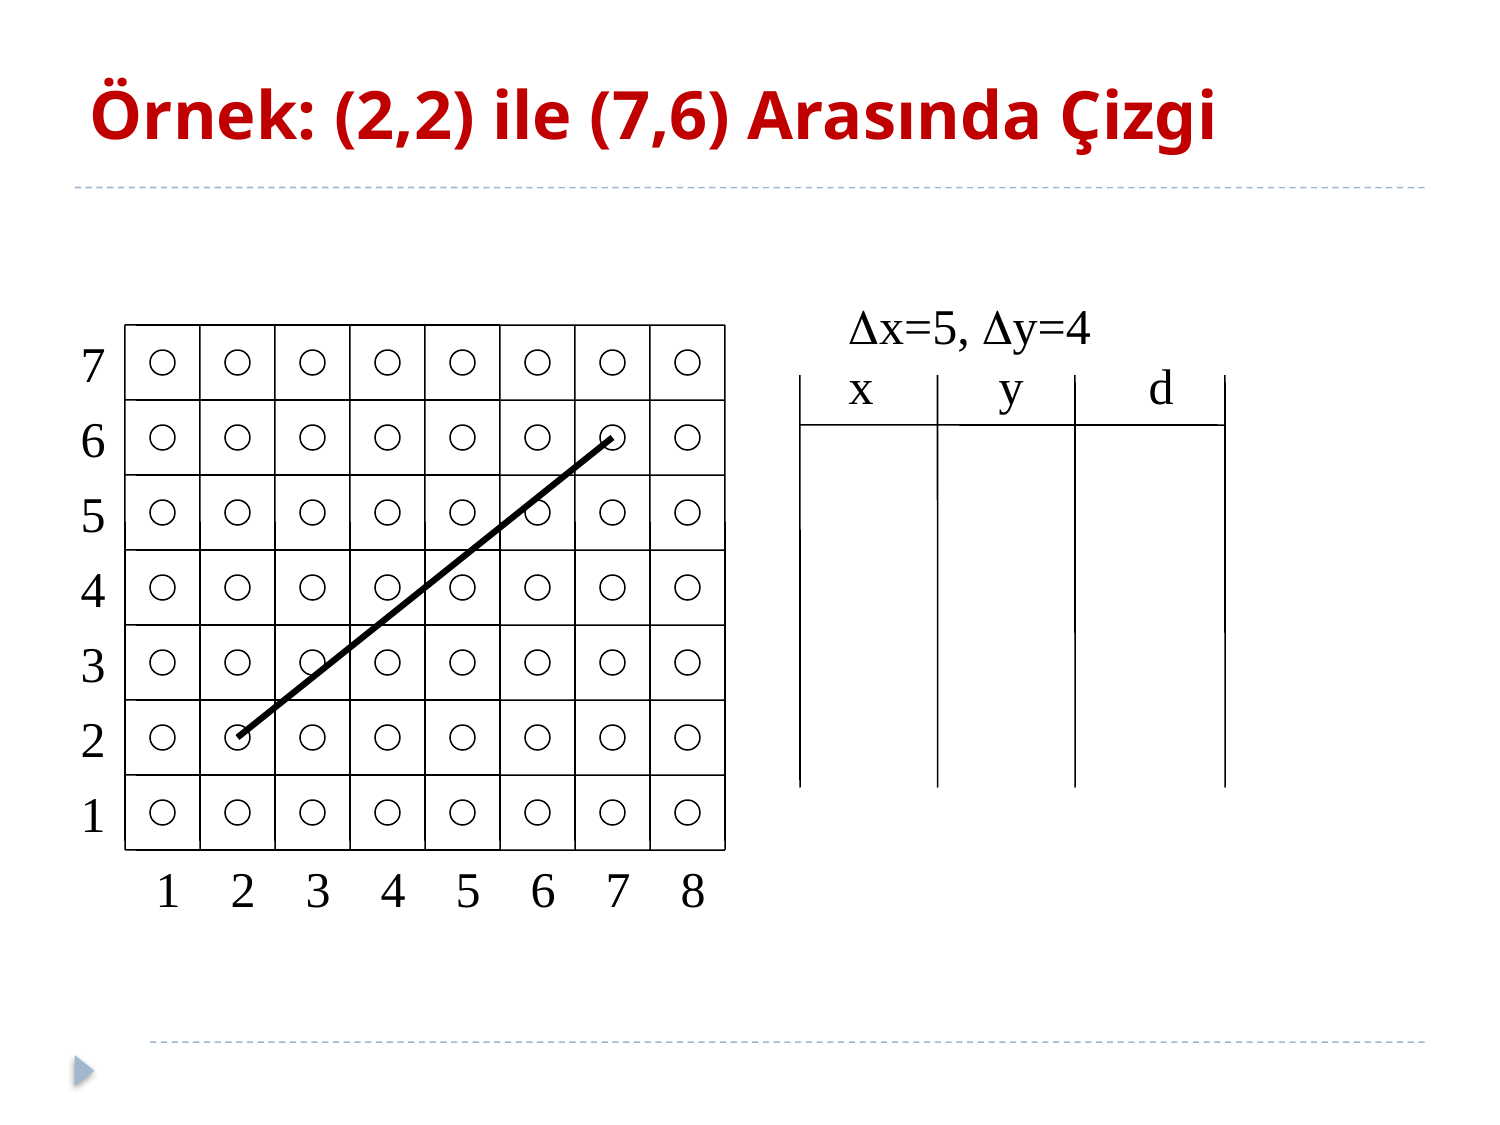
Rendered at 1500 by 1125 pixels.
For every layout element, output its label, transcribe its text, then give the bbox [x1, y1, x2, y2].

text_box [375, 800, 400, 826]
text_box [150, 350, 175, 376]
text_box [450, 350, 475, 376]
text_box 6 [515, 849, 571, 925]
text_box [225, 500, 250, 526]
text_box 8 [665, 849, 721, 925]
text_box [525, 800, 550, 826]
text_box [300, 350, 325, 376]
text_box 7 [65, 324, 121, 400]
text_box [675, 650, 700, 676]
text_box [150, 725, 175, 751]
text_box [225, 650, 250, 676]
text_box [375, 350, 400, 376]
text_box [300, 575, 325, 601]
text_box [525, 500, 550, 526]
text_box [600, 800, 625, 826]
text_box [600, 500, 625, 526]
text_box [600, 350, 625, 376]
text_box [525, 425, 550, 451]
text_box [375, 650, 400, 676]
text_box [225, 725, 250, 751]
text_box [225, 350, 250, 376]
text_box [450, 800, 475, 826]
text_box [675, 350, 700, 376]
text_box [375, 725, 400, 751]
text_box 4 [365, 849, 421, 925]
text_box [600, 650, 625, 676]
text_box x=5, y=4 x y d [833, 287, 1412, 423]
text_box 5 [65, 475, 121, 550]
text_box [150, 575, 175, 601]
text_box [225, 575, 250, 601]
title Örnek: (2,2) ile (7,6) Arasında Çizgi [75, 37, 1425, 188]
text_box 4 [65, 550, 121, 625]
text_box [600, 725, 625, 751]
text_box [375, 500, 400, 526]
text_box [450, 425, 475, 451]
text_box 2 [65, 700, 121, 775]
text_box 1 [140, 849, 196, 925]
text_box [675, 725, 700, 751]
text_box [600, 575, 625, 601]
text_box [450, 500, 475, 526]
text_box [225, 800, 250, 826]
text_box [525, 350, 550, 376]
text_box [300, 500, 325, 526]
text_box [150, 800, 175, 826]
text_box [675, 425, 700, 451]
text_box 3 [65, 625, 121, 700]
text_box [300, 425, 325, 451]
text_box [375, 425, 400, 451]
text_box [675, 800, 700, 826]
text_box [525, 650, 550, 676]
text_box 6 [65, 400, 121, 475]
text_box [450, 650, 475, 676]
text_box 7 [590, 849, 646, 925]
text_box [525, 575, 550, 601]
text_box [450, 575, 475, 601]
text_box [150, 425, 175, 451]
text_box 1 [65, 775, 121, 850]
text_box [675, 500, 700, 526]
text_box [150, 500, 175, 526]
text_box [525, 725, 550, 751]
text_box [300, 800, 325, 826]
text_box 2 [215, 849, 271, 925]
text_box [300, 650, 325, 676]
text_box 3 [290, 849, 346, 925]
text_box [300, 725, 325, 751]
text_box [450, 725, 475, 751]
text_box [600, 425, 625, 451]
text_box 5 [440, 849, 496, 925]
text_box [225, 425, 250, 451]
text_box [150, 650, 175, 676]
text_box [375, 575, 400, 601]
text_box [675, 575, 700, 601]
